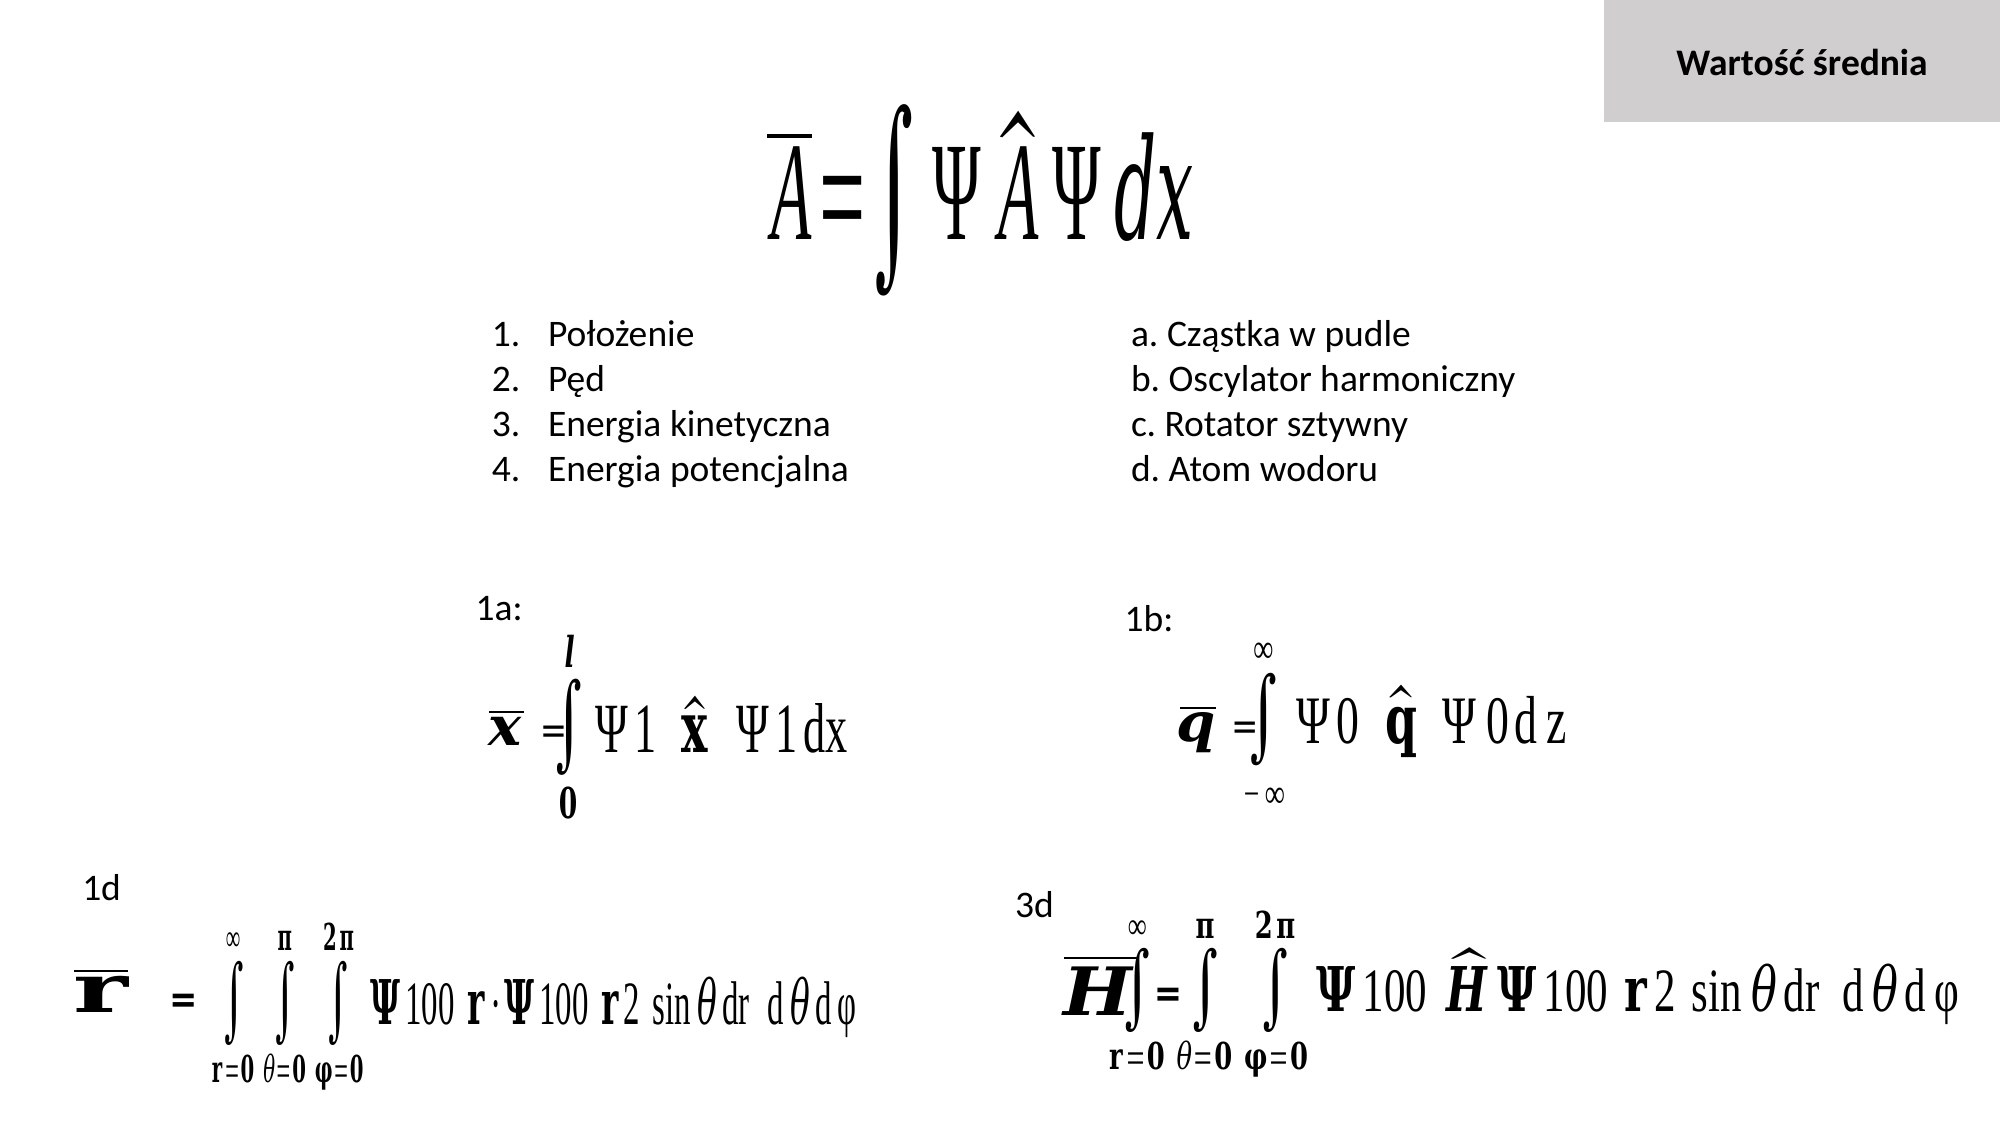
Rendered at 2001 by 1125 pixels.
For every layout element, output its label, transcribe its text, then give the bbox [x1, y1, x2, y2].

text_box a. Cząstka w pudle b. Oscylator harmoniczny c. Rotator sztywny d. Atom wodoru [1116, 301, 1531, 497]
text_box = [526, 690, 582, 765]
text_box Położenie Pęd Energia kinetyczna Energia potencjalna [477, 301, 865, 497]
text_box = [1140, 952, 1196, 1028]
text_box 3d [1000, 872, 1069, 933]
text_box = [156, 958, 211, 1034]
text_box 1b: [1109, 586, 1189, 646]
text_box 1a: [460, 575, 538, 635]
text_box [1604, 0, 2000, 122]
text_box Wartość średnia [1661, 30, 1943, 90]
text_box = [1217, 686, 1273, 761]
text_box 1d [67, 855, 136, 916]
